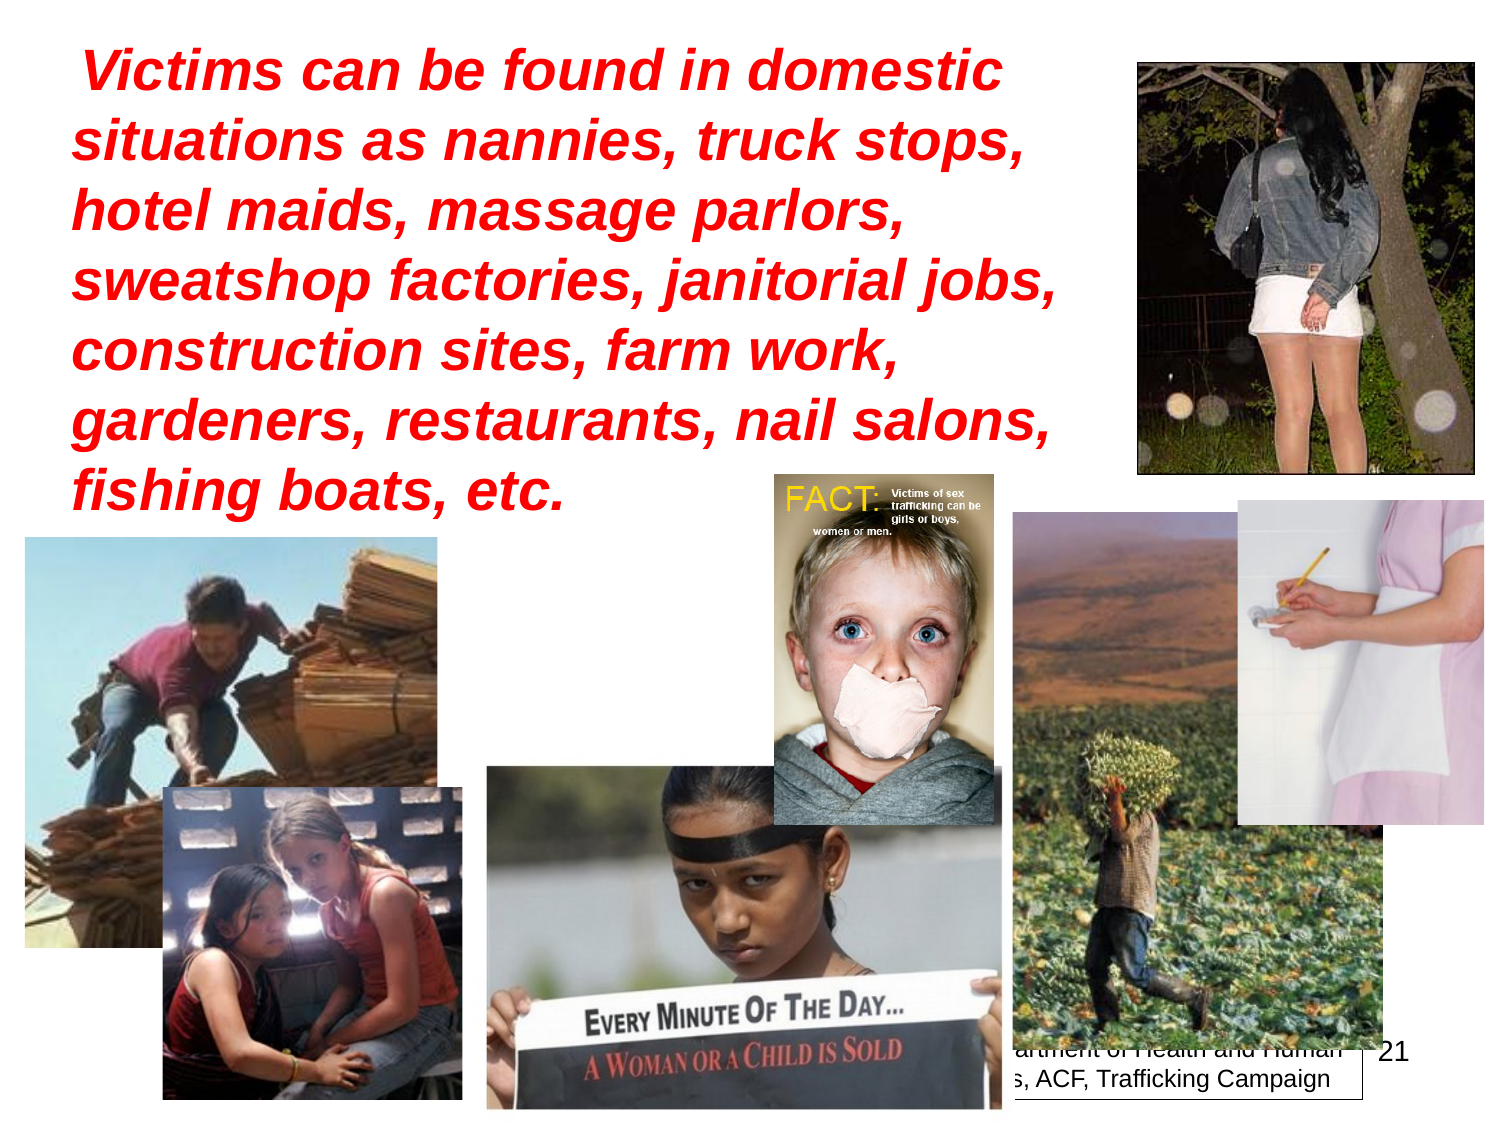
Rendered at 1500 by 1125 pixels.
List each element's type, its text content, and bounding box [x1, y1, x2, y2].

list Victims can be found in domestic situations as nannies, truck stops, hotel maids, massage parlors, sweatshop factories, janitorial jobs, construction sites, farm work, gardeners, restaurants, nail salons, fishing boats, etc. [0, 24, 1163, 351]
picture [474, 474, 1485, 1125]
picture [1137, 62, 1475, 476]
text_box US Department of Health and Human Services, ACF, Trafficking Campaign [1020, 1059, 1074, 1100]
slide_number 21 [1074, 1024, 1426, 1103]
picture [24, 537, 463, 1101]
